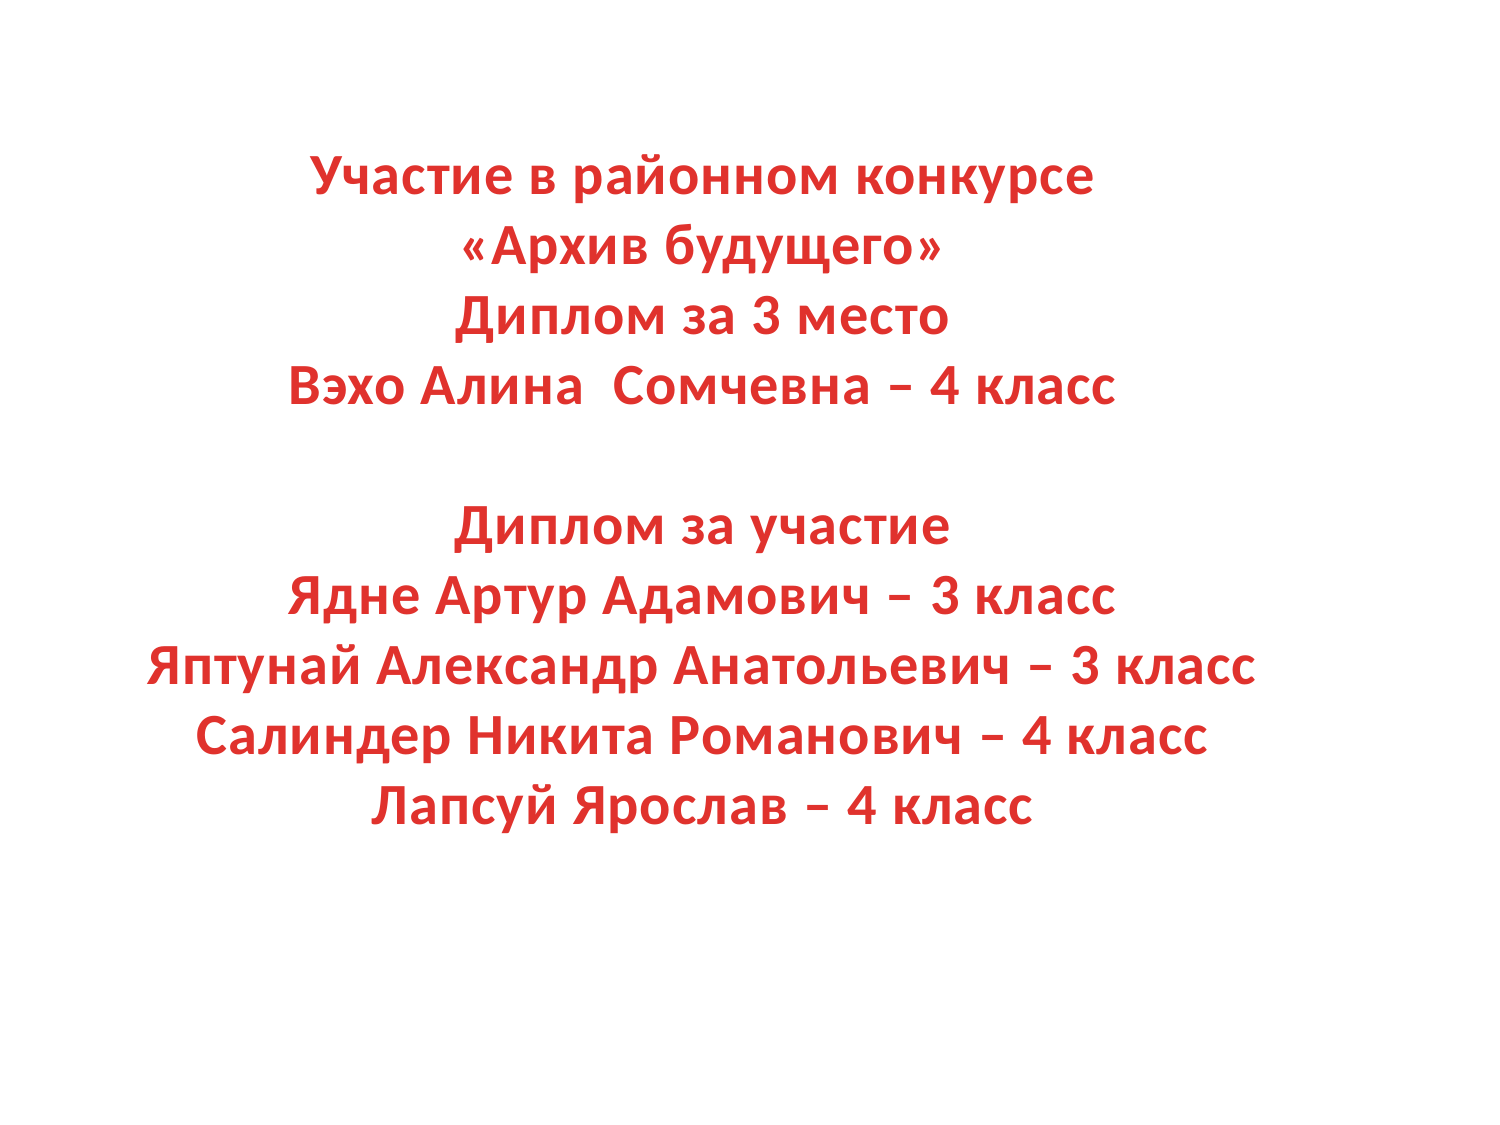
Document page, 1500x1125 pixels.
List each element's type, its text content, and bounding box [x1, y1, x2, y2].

text_box Участие в районном конкурсе «Архив будущего» Диплом за 3 место Вэхо Алина Сомчевна – 4 класс Диплом за участие Ядне Артур Адамович – 3 класс Яптунай Александр Анатольевич – 3 класс Салиндер Никита Романович – 4 класс Лапсуй Ярослав – 4 класс [93, 128, 1313, 914]
